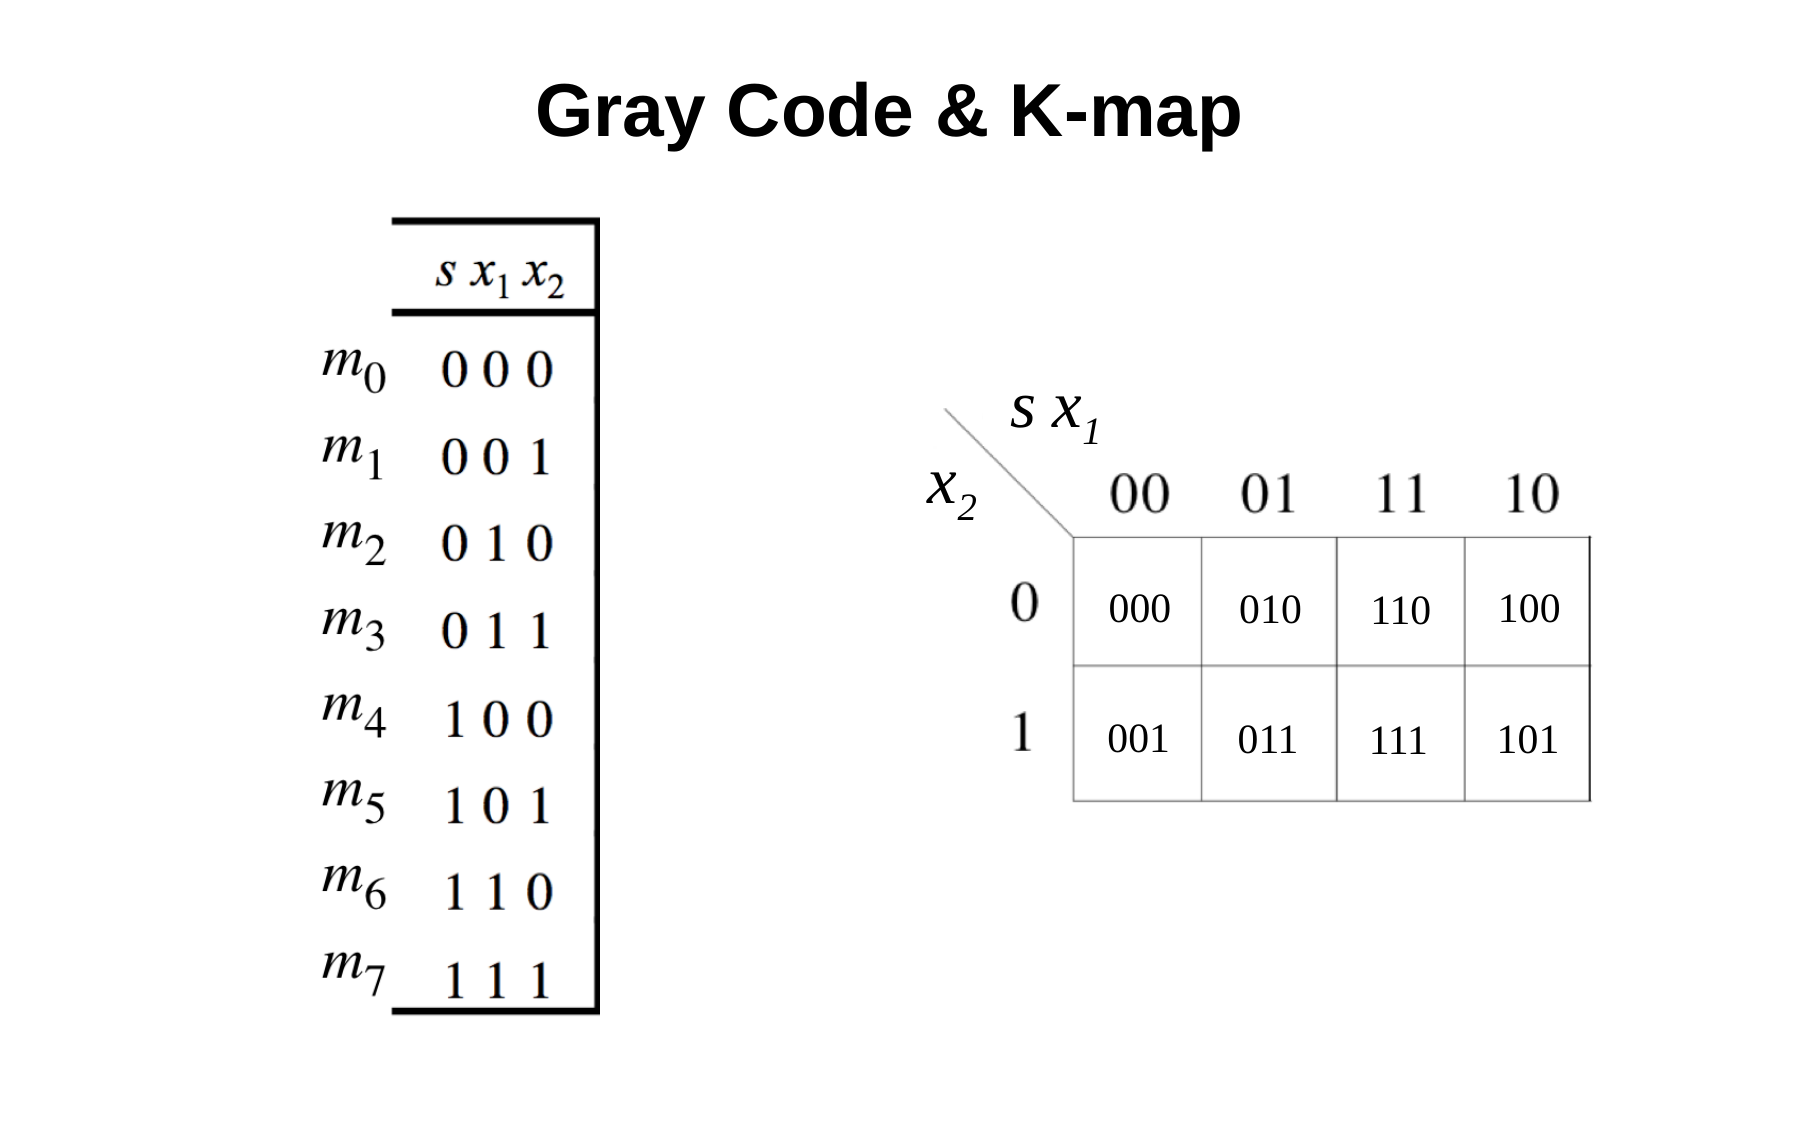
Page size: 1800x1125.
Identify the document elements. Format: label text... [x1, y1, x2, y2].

title Gray Code & K-map [0, 50, 1800, 163]
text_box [307, 187, 926, 1063]
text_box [929, 349, 1617, 826]
